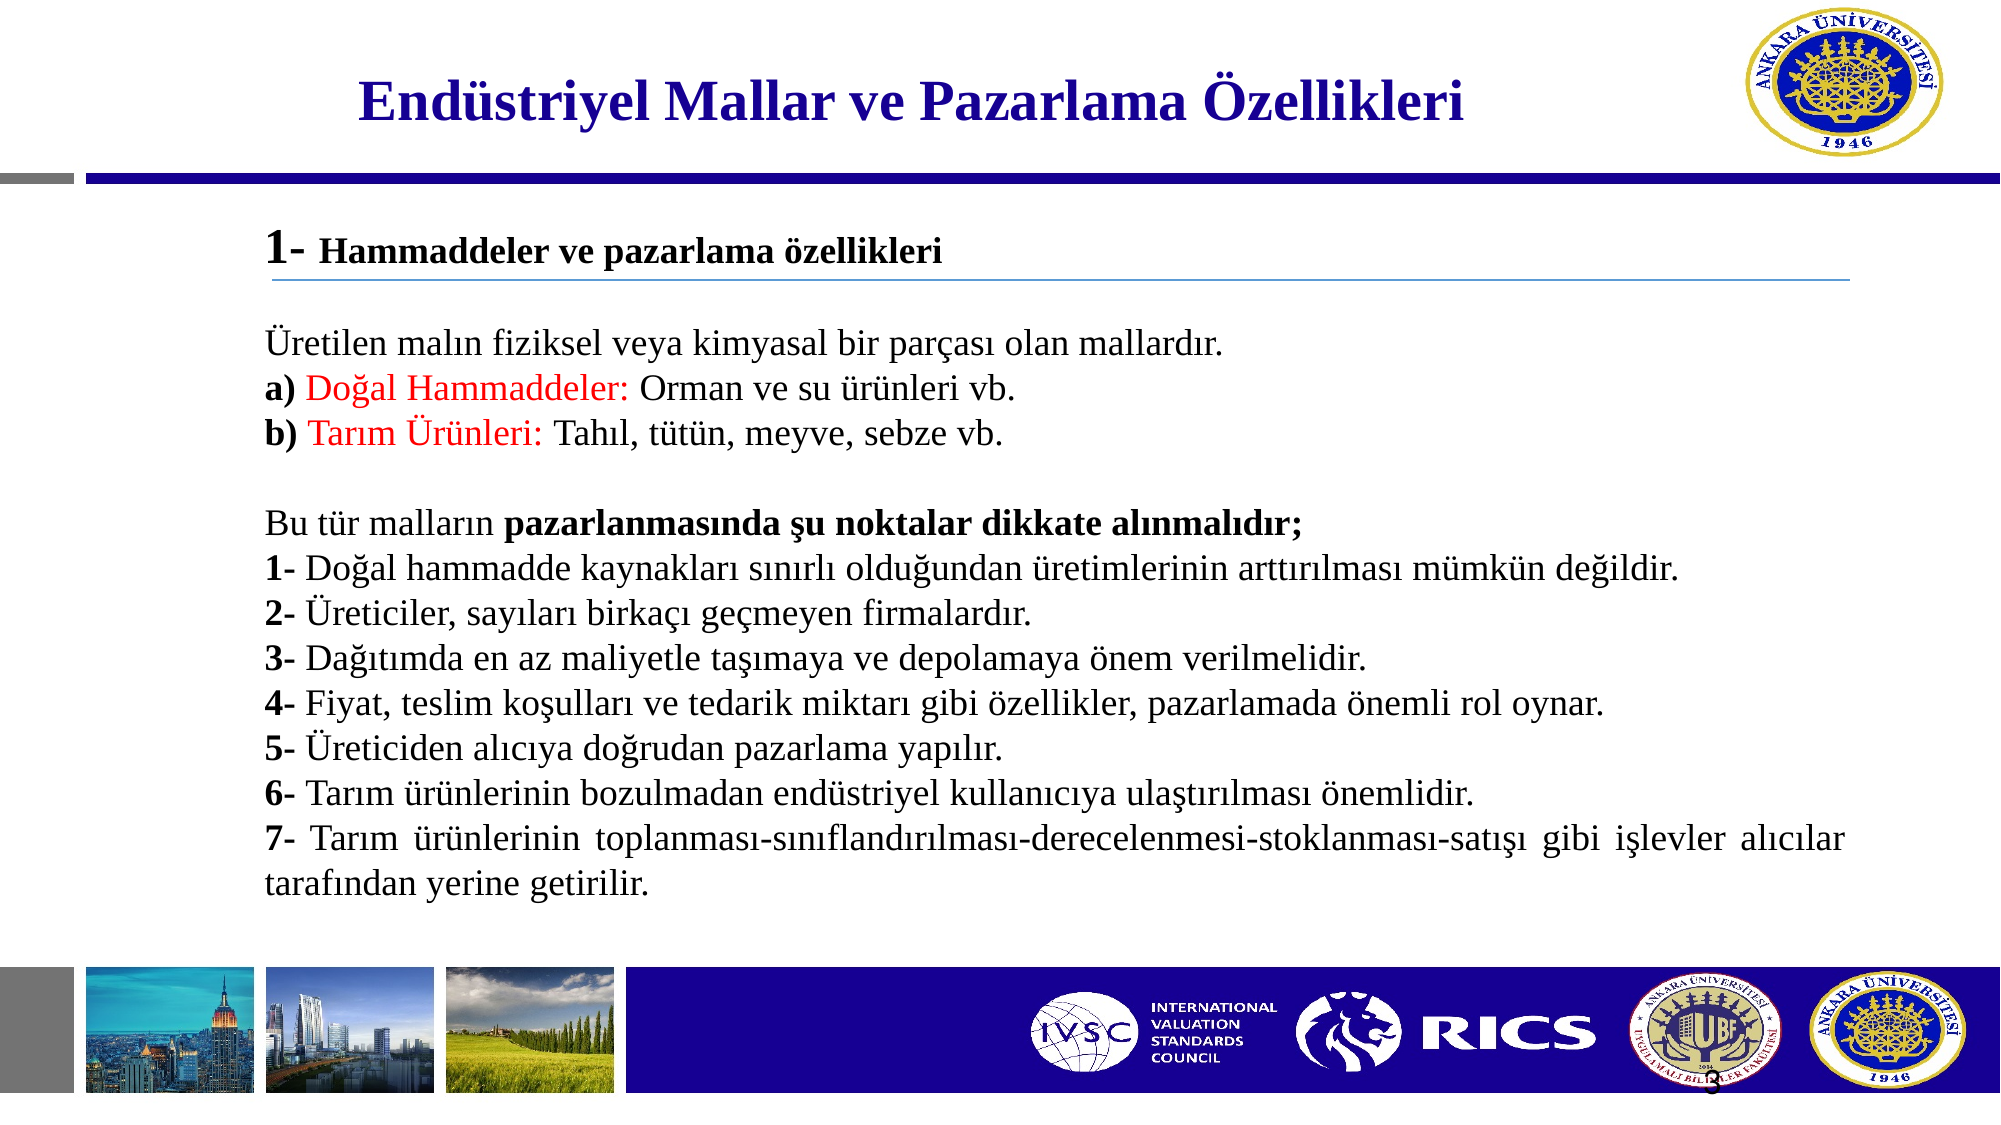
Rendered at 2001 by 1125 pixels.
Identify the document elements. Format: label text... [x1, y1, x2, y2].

picture [0, 0, 2000, 1125]
slide_number 3 [1687, 1050, 1863, 1096]
list 1- Hammaddeler ve pazarlama özellikleri Üretilen malın fiziksel veya kimyasal bir parçası olan mallardır. a) Doğal Hammaddeler: Orman ve su ürünleri vb. b) Tarım Ürünleri: Tahıl, tütün, meyve, sebze vb. Bu tür malların pazarlanmasında şu noktalar dikkate alınmalıdır; 1- Doğal hammadde kaynakları sınırlı olduğundan üretimlerinin arttırılması mümkün değildir. 2- Üreticiler, sayıları birkaçı geçmeyen firmalardır. 3- Dağıtımda en az maliyetle taşımaya ve depolamaya önem verilmelidir. 4- Fiyat, teslim koşulları ve tedarik miktarı gibi özellikler, pazarlamada önemli rol oynar. 5- Üreticiden alıcıya doğrudan pazarlama yapılır. 6- Tarım ürünlerinin bozulmadan endüstriyel kullanıcıya ulaştırılması önemlidir. 7- Tarım ürünlerinin toplanması-sınıflandırılması-derecelenmesi-stoklanması-satışı gibi işlevler alıcılar tarafından yerine getirilir. [249, 205, 1863, 944]
title Endüstriyel Mallar ve Pazarlama Özellikleri [177, 62, 1647, 161]
